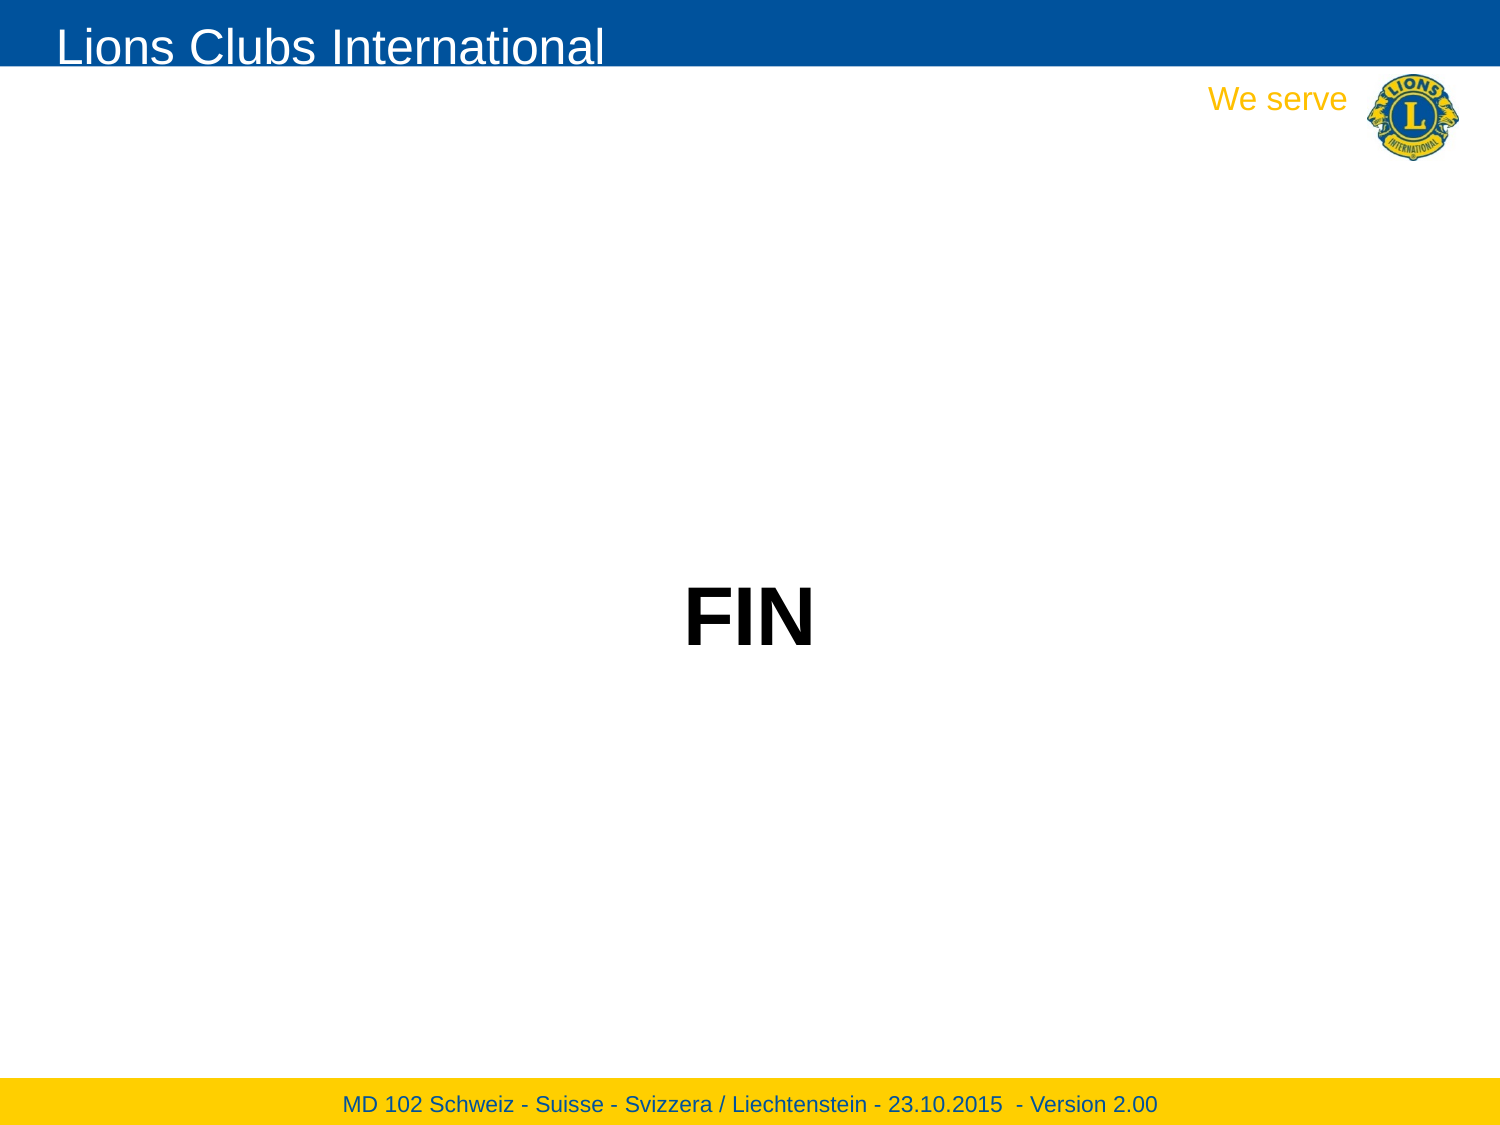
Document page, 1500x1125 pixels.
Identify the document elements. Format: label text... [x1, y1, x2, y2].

list FIN [41, 196, 1459, 1019]
picture [1367, 74, 1459, 161]
